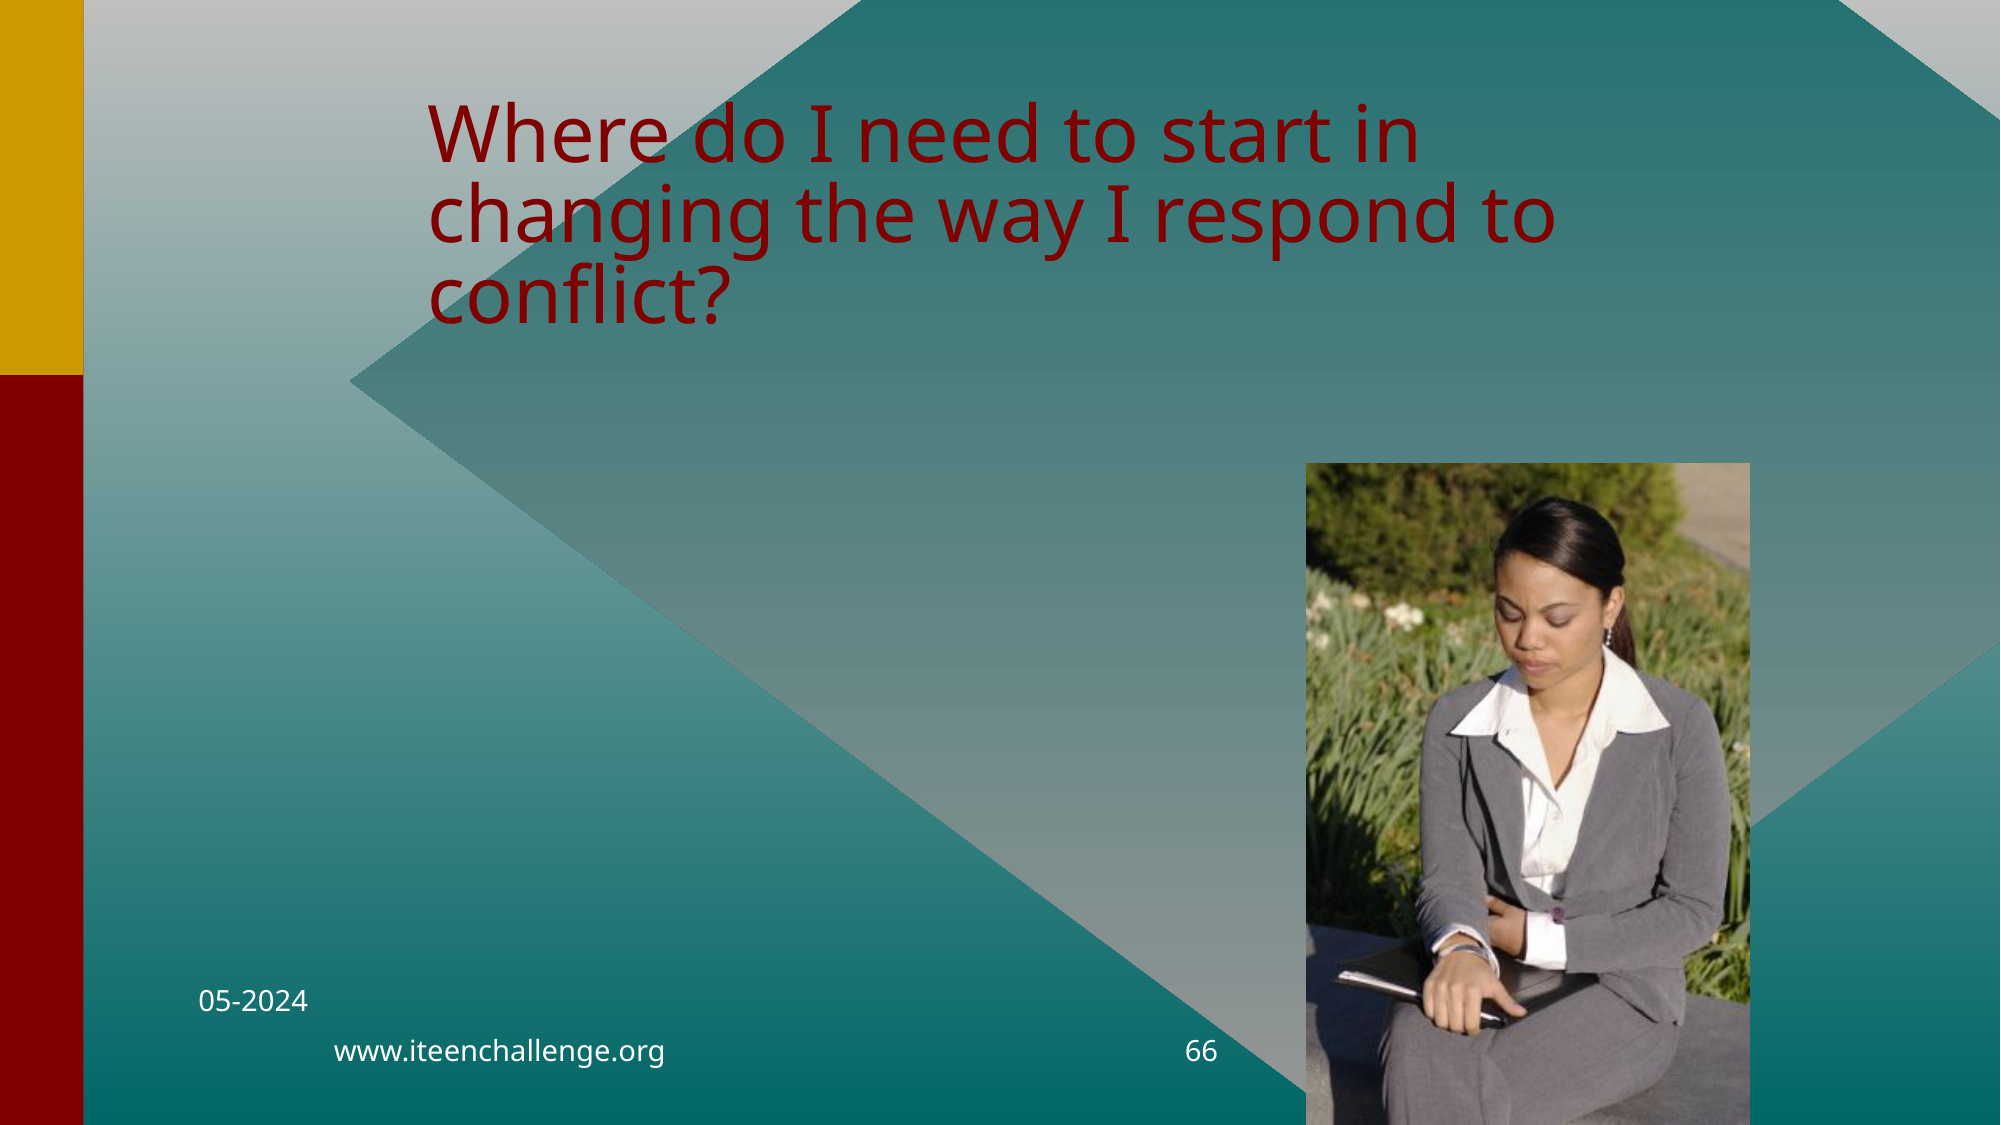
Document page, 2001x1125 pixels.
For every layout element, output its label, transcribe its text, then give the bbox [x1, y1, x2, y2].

title Where do I need to start in changing the way I respond to conflict? [412, 87, 1626, 351]
picture [1305, 463, 1751, 1125]
slide_number 66 [816, 1024, 1234, 1101]
footer www.iteenchallenge.org [183, 1024, 816, 1101]
slide_number 05-2024 [183, 974, 601, 1024]
